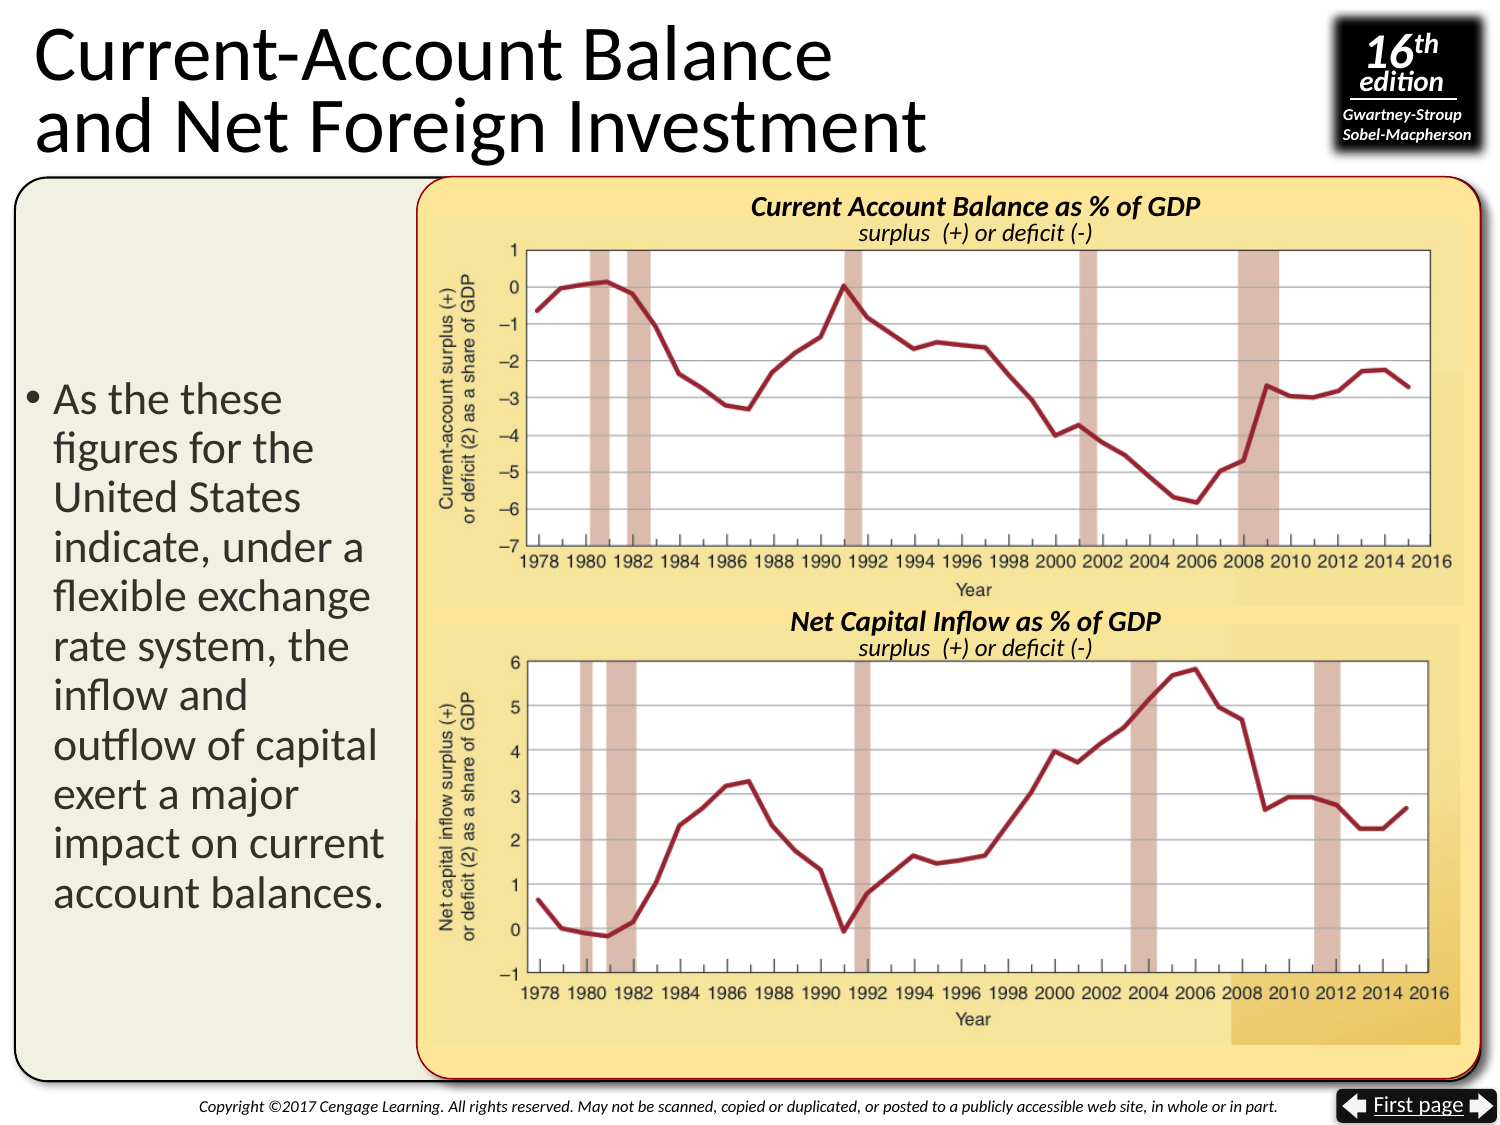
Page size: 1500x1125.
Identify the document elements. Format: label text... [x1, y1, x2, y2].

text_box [416, 176, 1481, 1079]
list As the these figures for the United States indicate, under a flexible exchange rate system, the inflow and outflow of capital exert a major impact on current account balances. [10, 367, 411, 944]
title Current-Account Balance and Net Foreign Investment [19, 15, 1481, 200]
